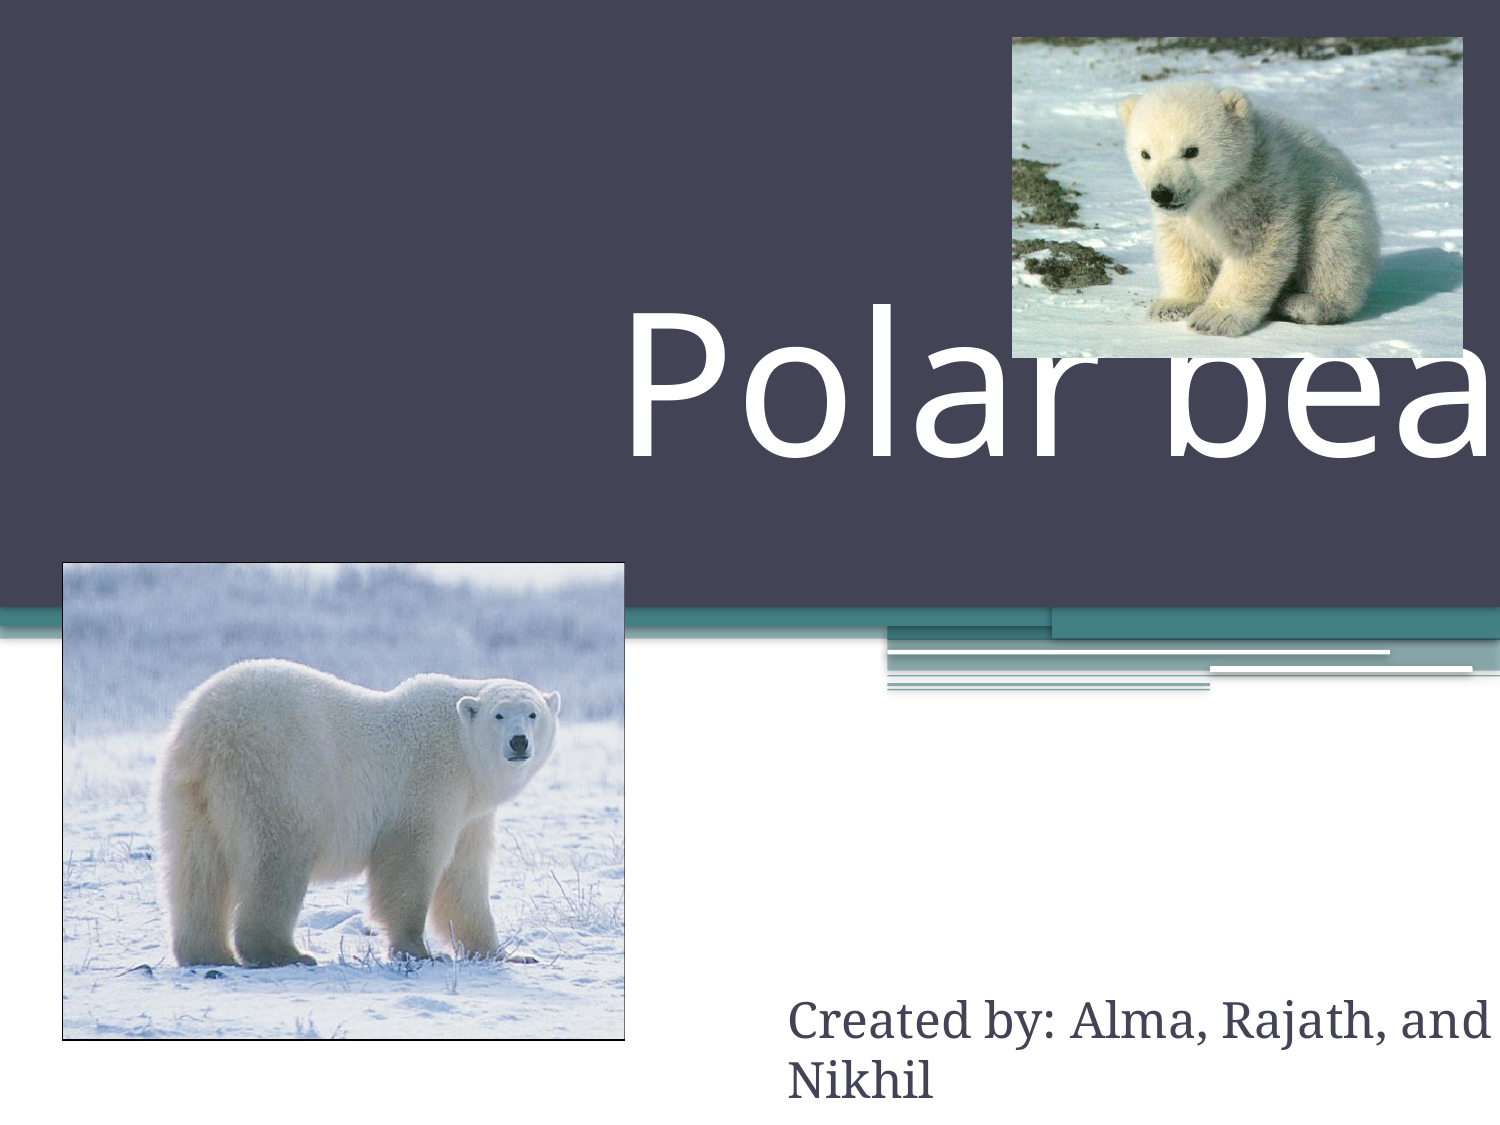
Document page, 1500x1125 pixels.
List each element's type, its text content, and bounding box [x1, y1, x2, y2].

picture [1012, 37, 1463, 359]
picture [62, 562, 626, 1041]
title Polar bears [600, 262, 1500, 504]
subtitle Created by: Alma, Rajath, and Nikhil [762, 981, 1500, 1125]
